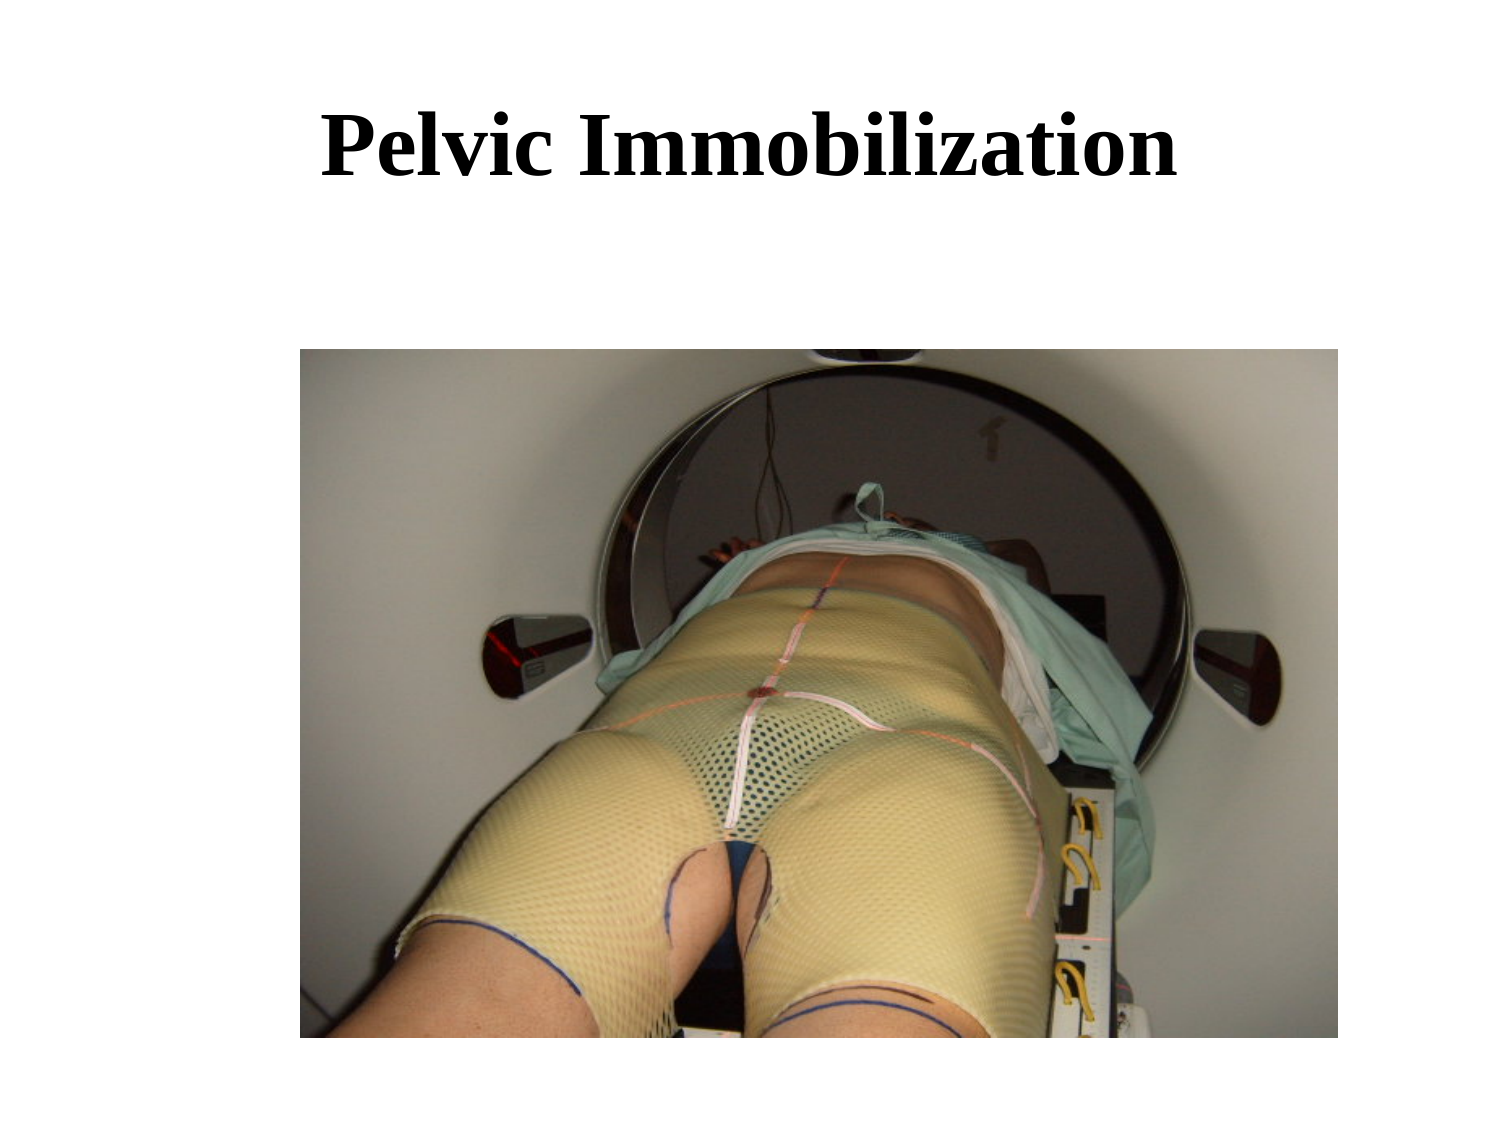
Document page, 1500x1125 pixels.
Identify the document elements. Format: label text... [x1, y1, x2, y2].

title Pelvic Immobilization [74, 44, 1426, 233]
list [299, 349, 1338, 1038]
